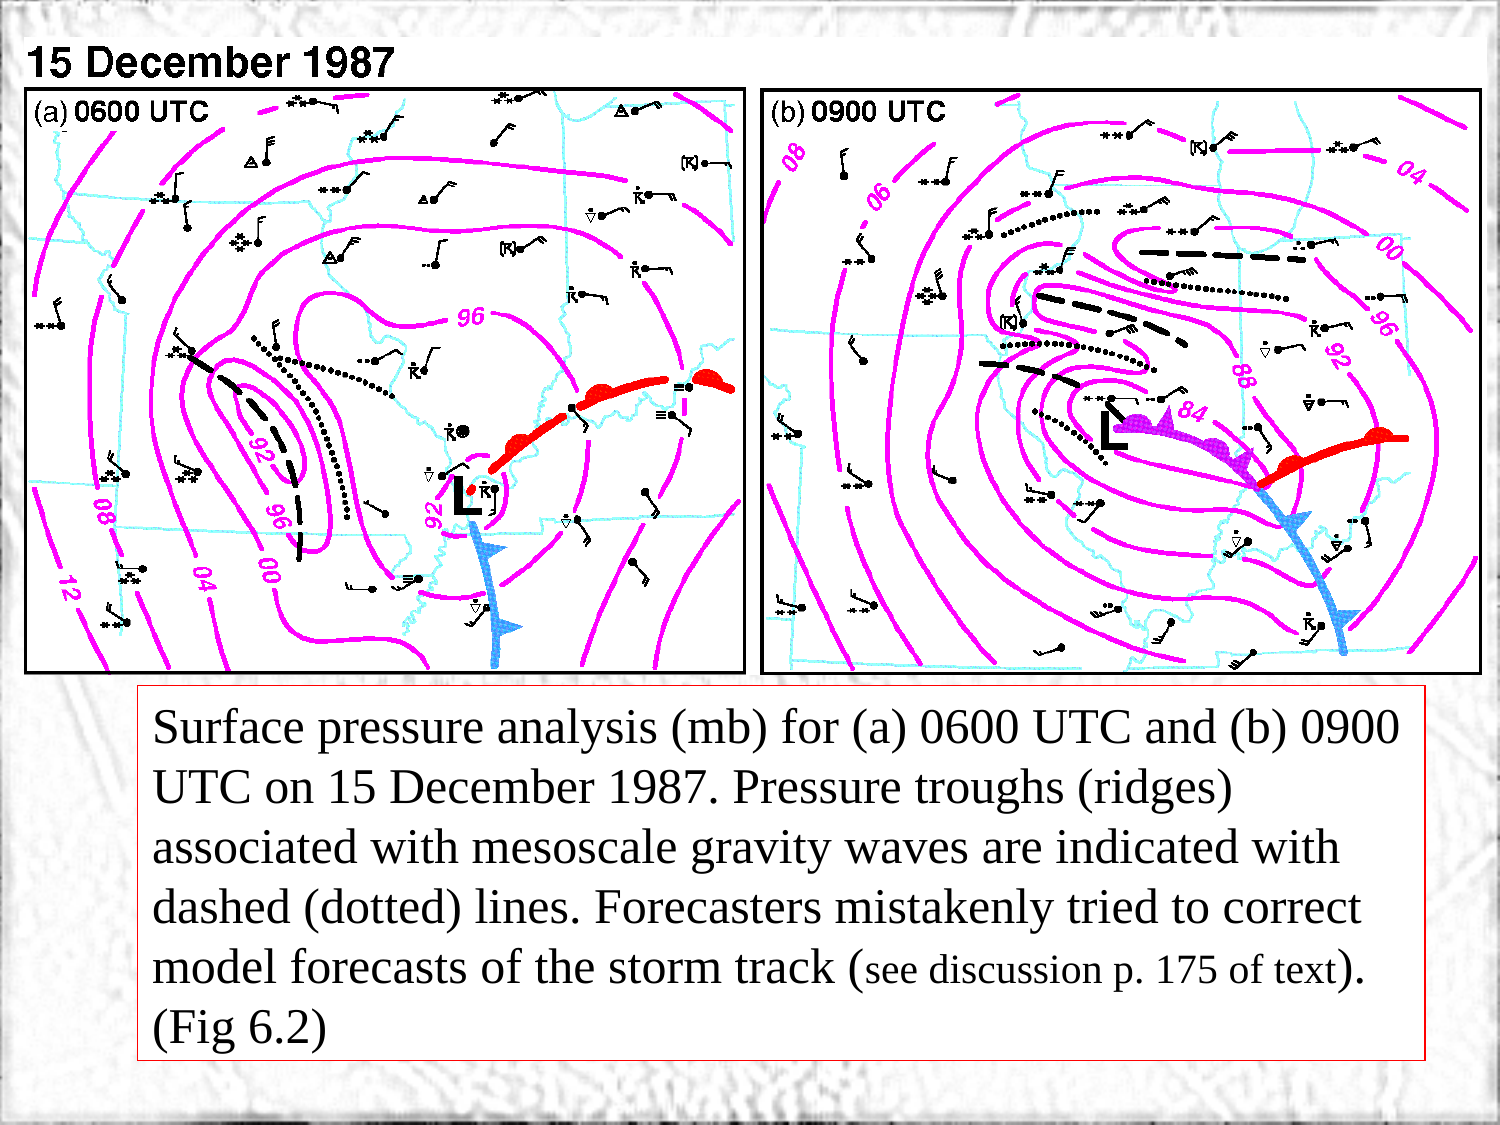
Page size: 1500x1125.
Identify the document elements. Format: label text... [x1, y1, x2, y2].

text_box Surface pressure analysis (mb) for (a) 0600 UTC and (b) 0900 UTC on 15 December 1987. Pressure troughs (ridges) associated with mesoscale gravity waves are indicated with dashed (dotted) lines. Forecasters mistakenly tried to correct model forecasts of the storm track (see discussion p. 175 of text). (Fig 6.2) [137, 685, 1425, 1061]
picture [0, 0, 1500, 1125]
